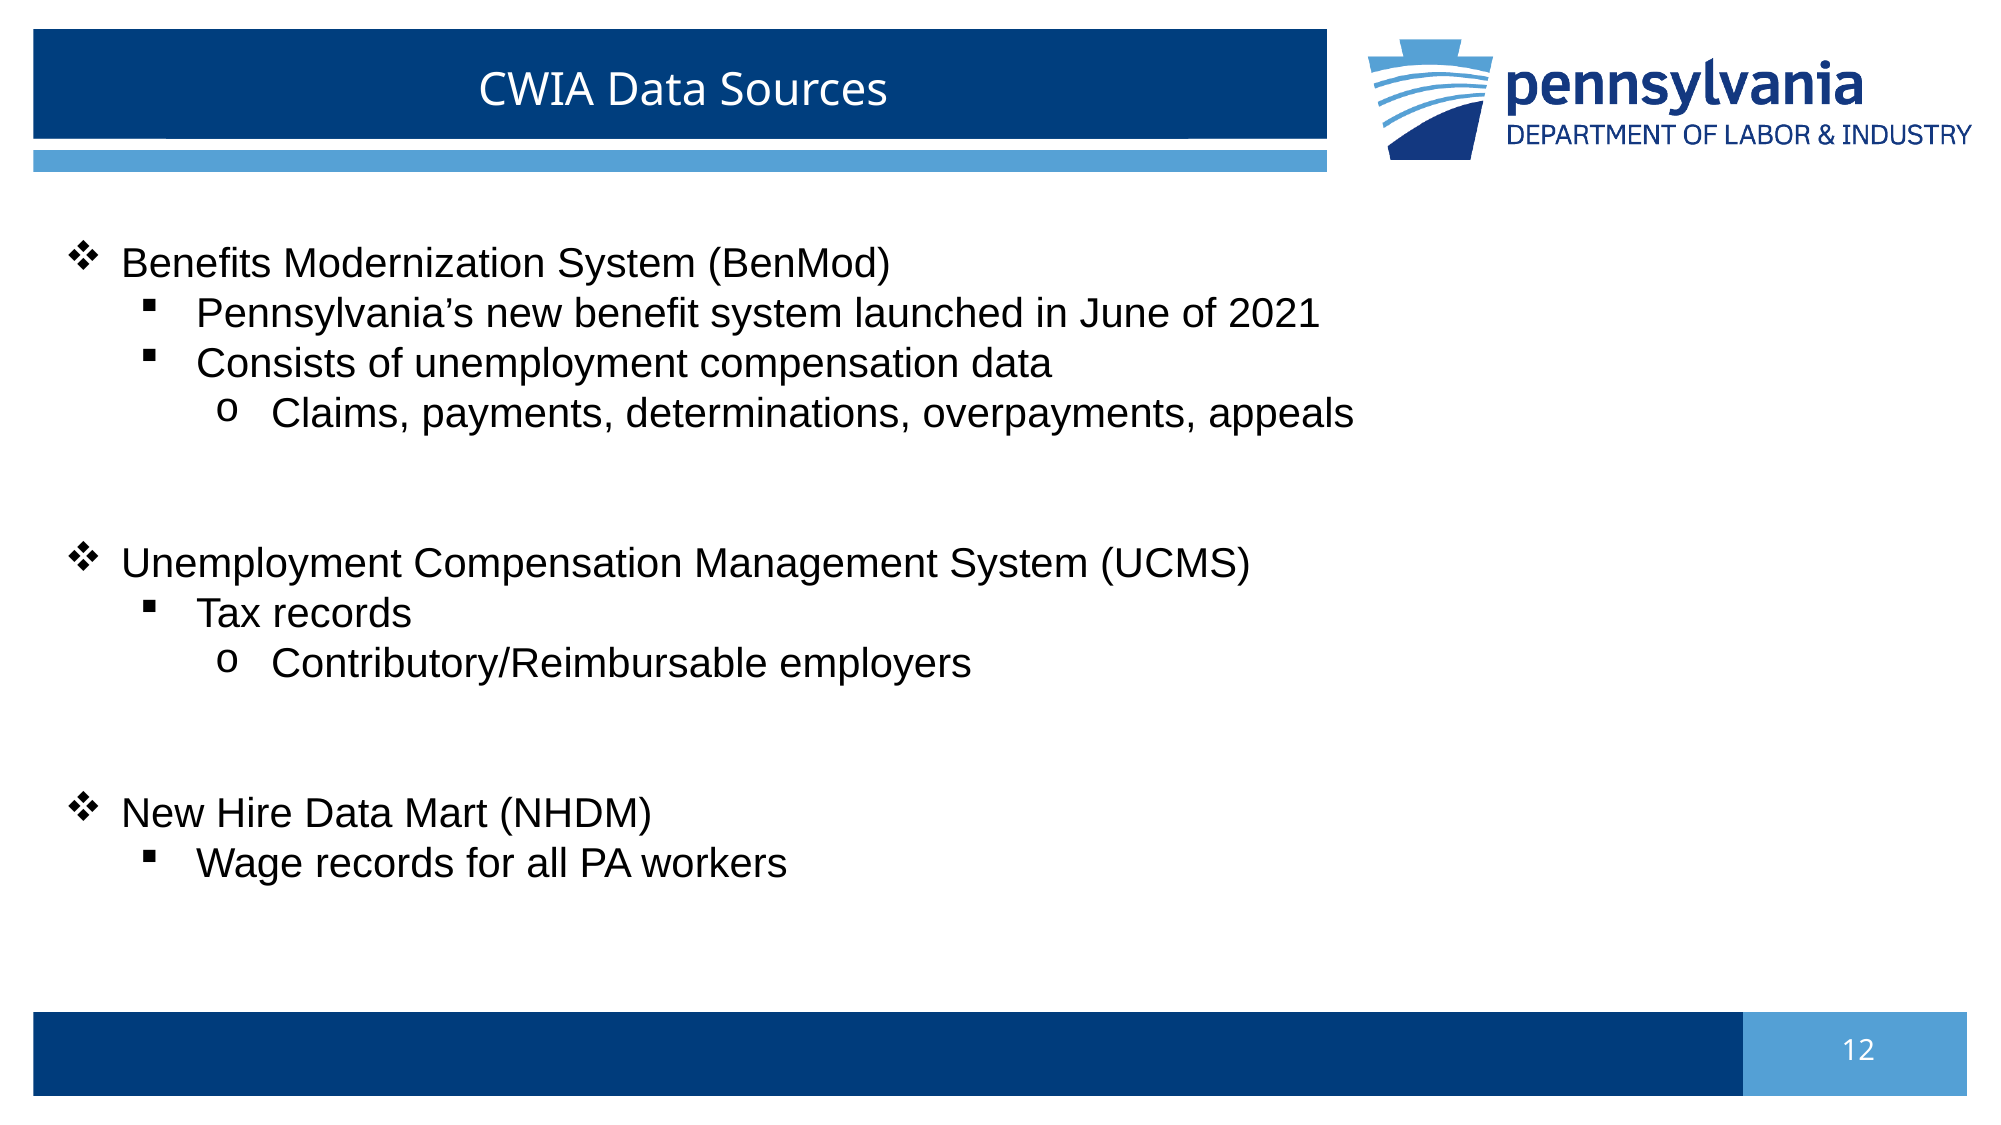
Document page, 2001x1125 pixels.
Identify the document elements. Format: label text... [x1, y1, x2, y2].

title CWIA Data Sources [33, 29, 1334, 146]
picture [33, 1012, 1967, 1096]
slide_number 12 [1749, 1012, 1967, 1091]
picture [33, 29, 1972, 172]
text_box Benefits Modernization System (BenMod) Pennsylvania’s new benefit system launched in June of 2021 Consists of unemployment compensation data Claims, payments, determinations, overpayments, appeals Unemployment Compensation Management System (UCMS) Tax records Contributory/Reimbursable employers New Hire Data Mart (NHDM) Wage records for all PA workers [49, 228, 1914, 894]
